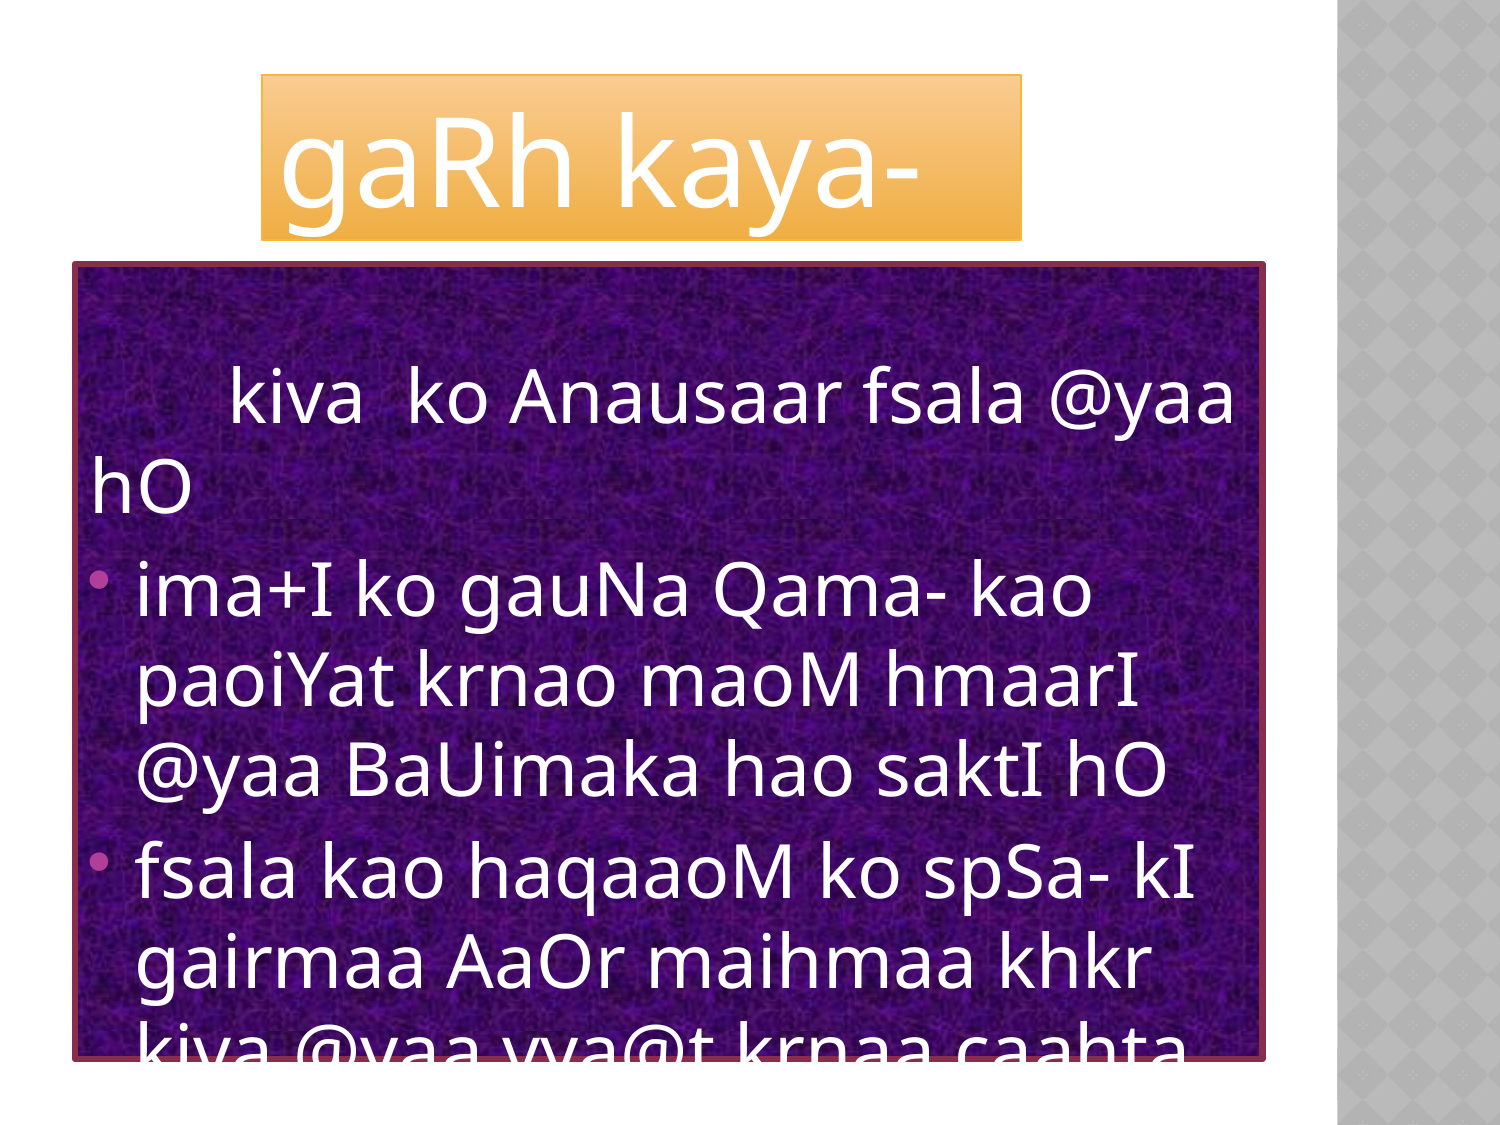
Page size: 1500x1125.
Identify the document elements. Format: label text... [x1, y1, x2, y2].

list kiva ko Anausaar fsala @yaa hO ima+I ko gauNa Qama- kao paoiYat krnao maoM hmaarI @yaa BaUimaka hao saktI hO fsala kao haqaaoM ko spSa- kI gairmaa AaOr maihmaa khkr kiva @yaa vya@t krnaa caahta hO [72, 261, 1266, 1062]
text_box gaRh kaya- [261, 74, 1022, 241]
